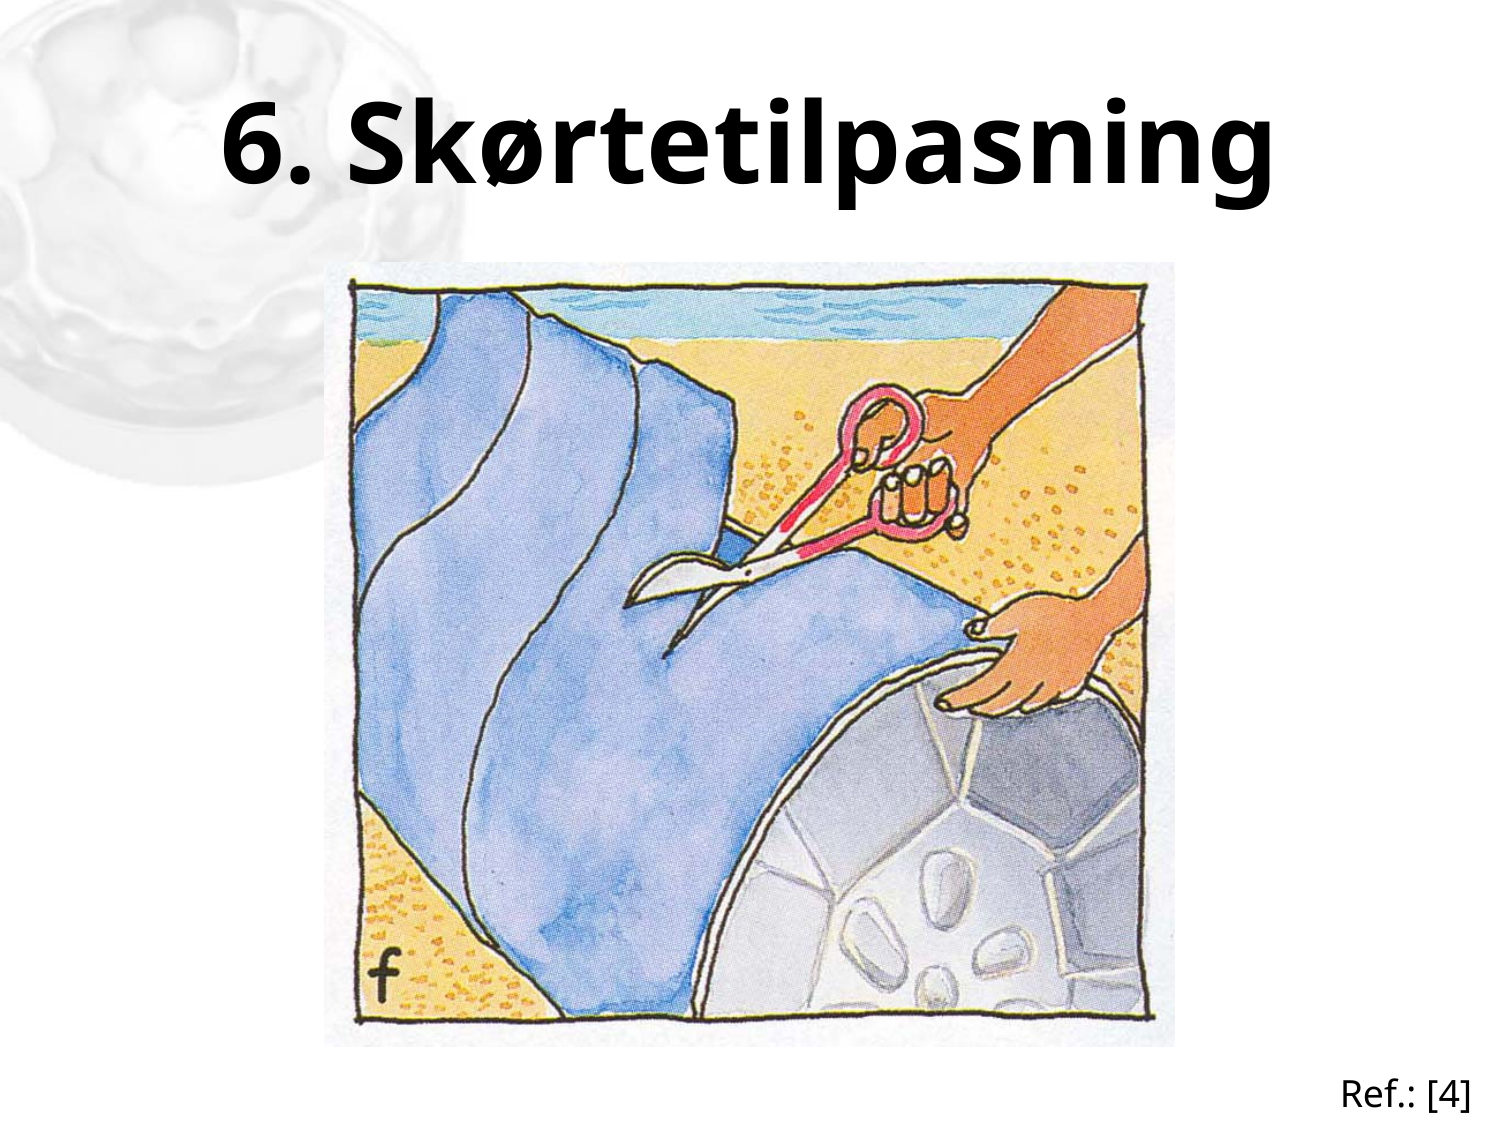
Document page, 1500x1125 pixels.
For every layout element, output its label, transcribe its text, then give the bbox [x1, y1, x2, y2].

picture [0, 0, 1238, 1124]
text_box Ref.: [4] [1325, 1062, 1500, 1123]
title 6. Skørtetilpasning [1241, 45, 1425, 233]
